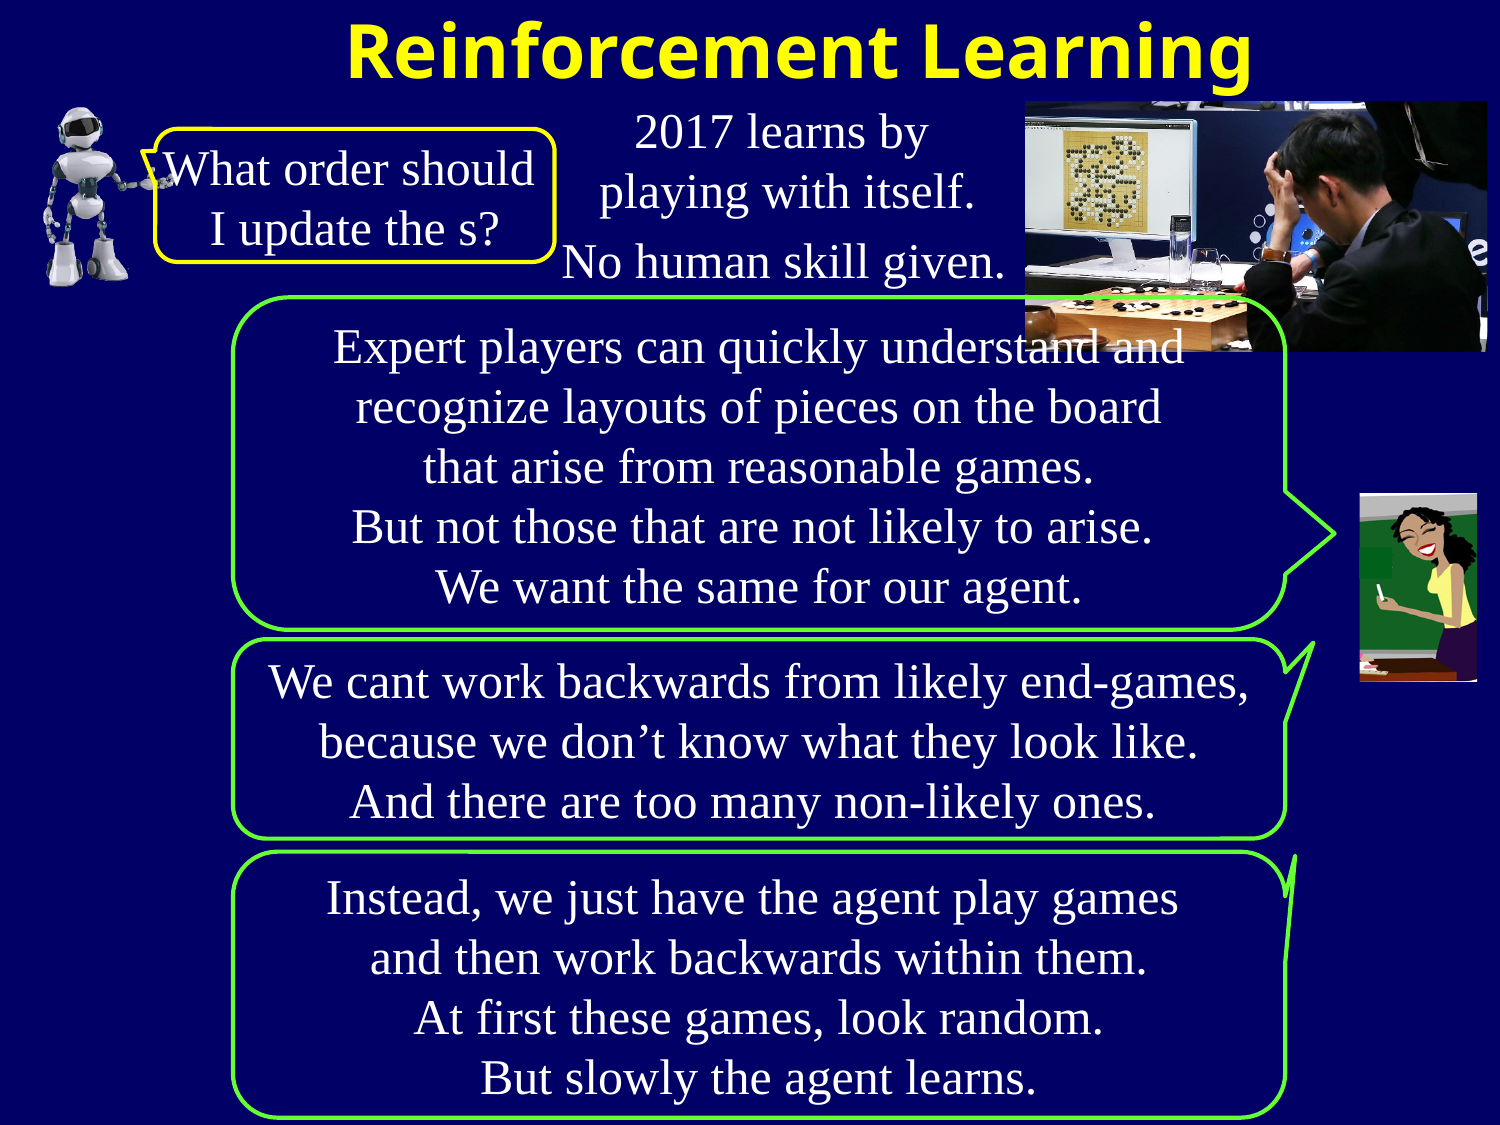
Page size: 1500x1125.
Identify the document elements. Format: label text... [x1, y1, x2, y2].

text_box Instead, we just have the agent play games and then work backwards within them. At first these games, look random. But slowly the agent learns. [232, 851, 1296, 1118]
picture [30, 101, 182, 293]
text_box Reinforcement Learning [162, 0, 1438, 128]
picture [1024, 101, 1488, 352]
text_box We cant work backwards from likely end-games, because we don’t know what they look like. And there are too many non-likely ones. [232, 639, 1314, 839]
text_box What order should I update the s? [186, 128, 503, 262]
text_box 2017 learns by playing with itself. No human skill given. [503, 91, 1054, 297]
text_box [1359, 493, 1478, 682]
text_box Expert players can quickly understand and recognize layouts of pieces on the board that arise from reasonable games. But not those that are not likely to arise. We want the same for our agent. [232, 297, 1335, 630]
